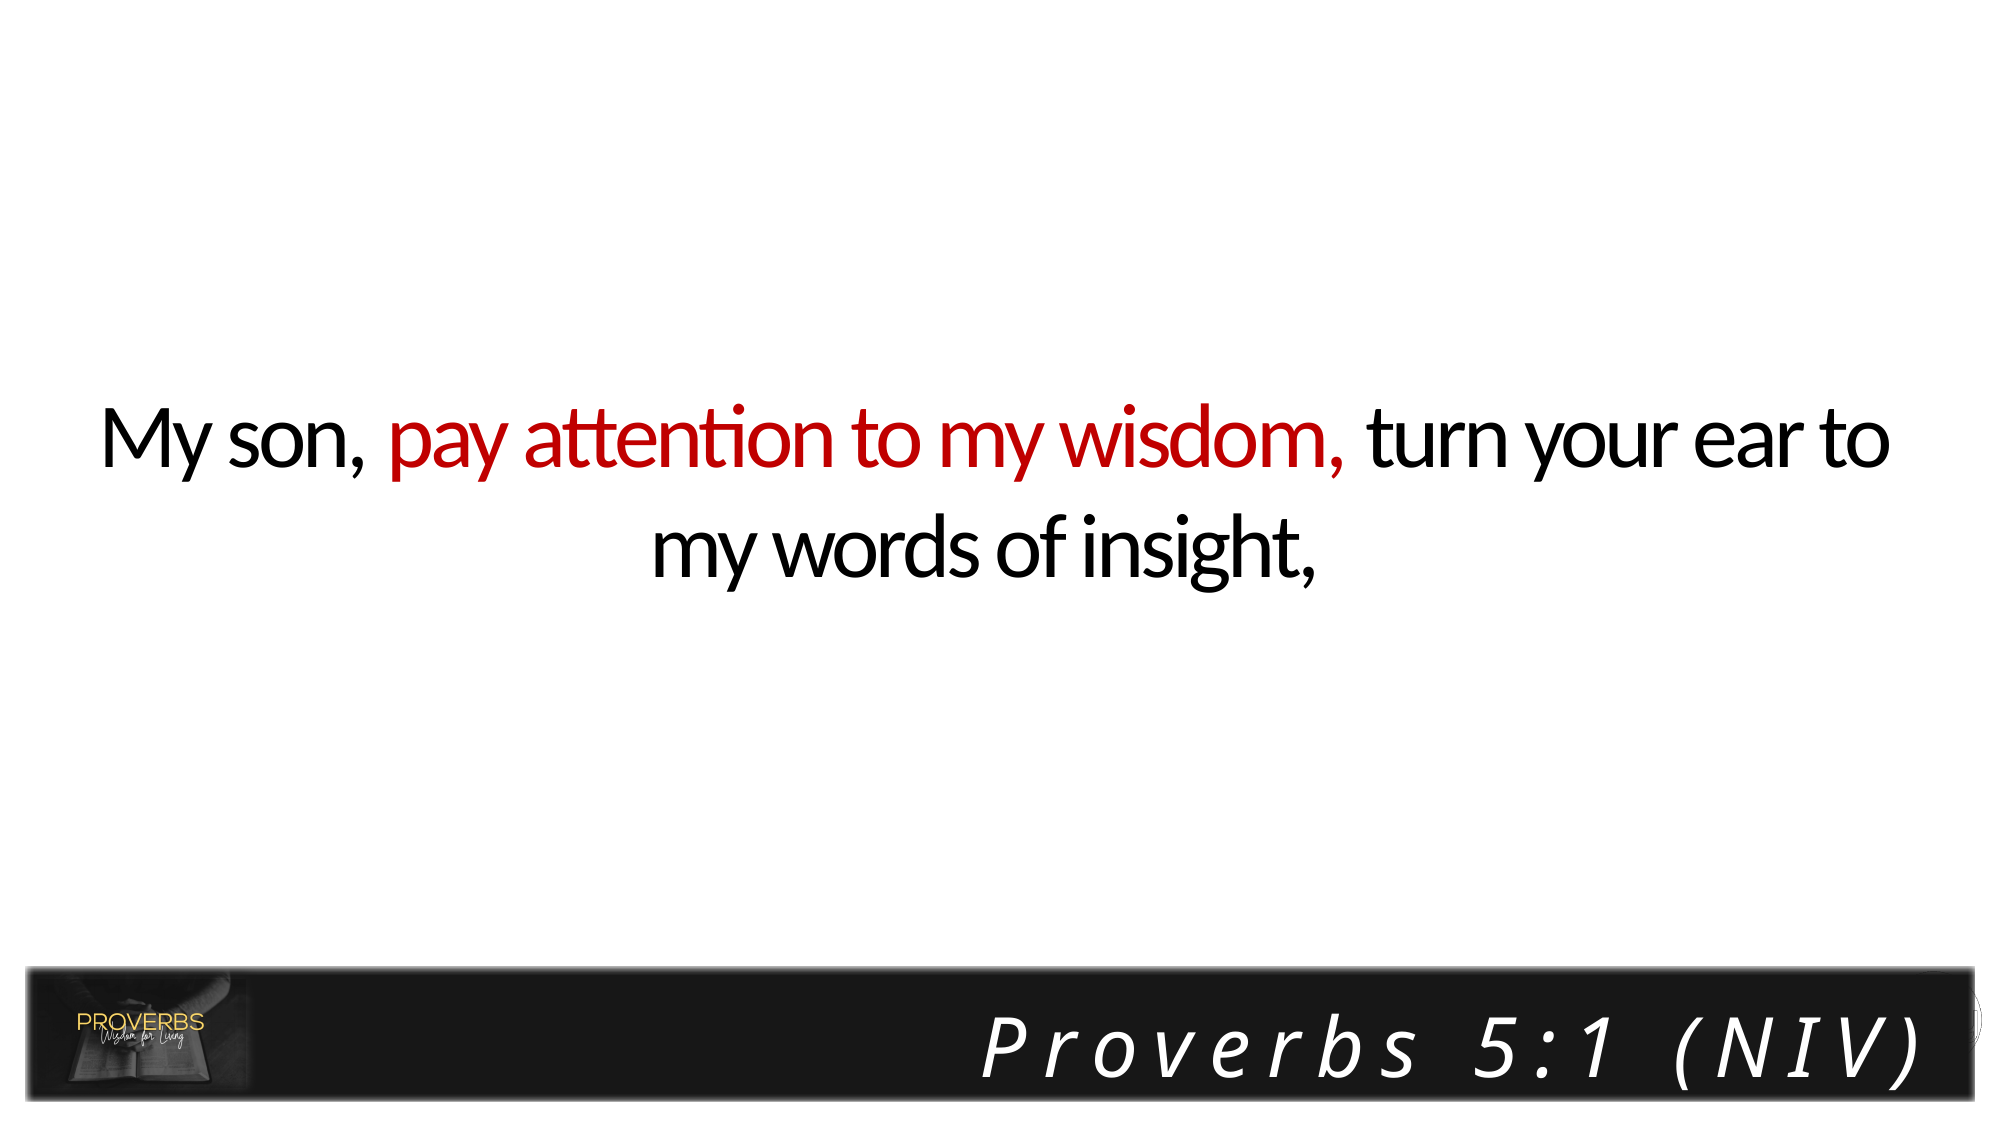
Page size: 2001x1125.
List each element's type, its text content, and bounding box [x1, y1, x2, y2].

text_box My son, pay attention to my wisdom, turn your ear to my words of insight, [68, 51, 1919, 920]
picture [25, 966, 258, 1098]
picture [1758, 966, 1990, 1074]
text_box Proverbs 5:1 (NIV) [262, 977, 1968, 1096]
